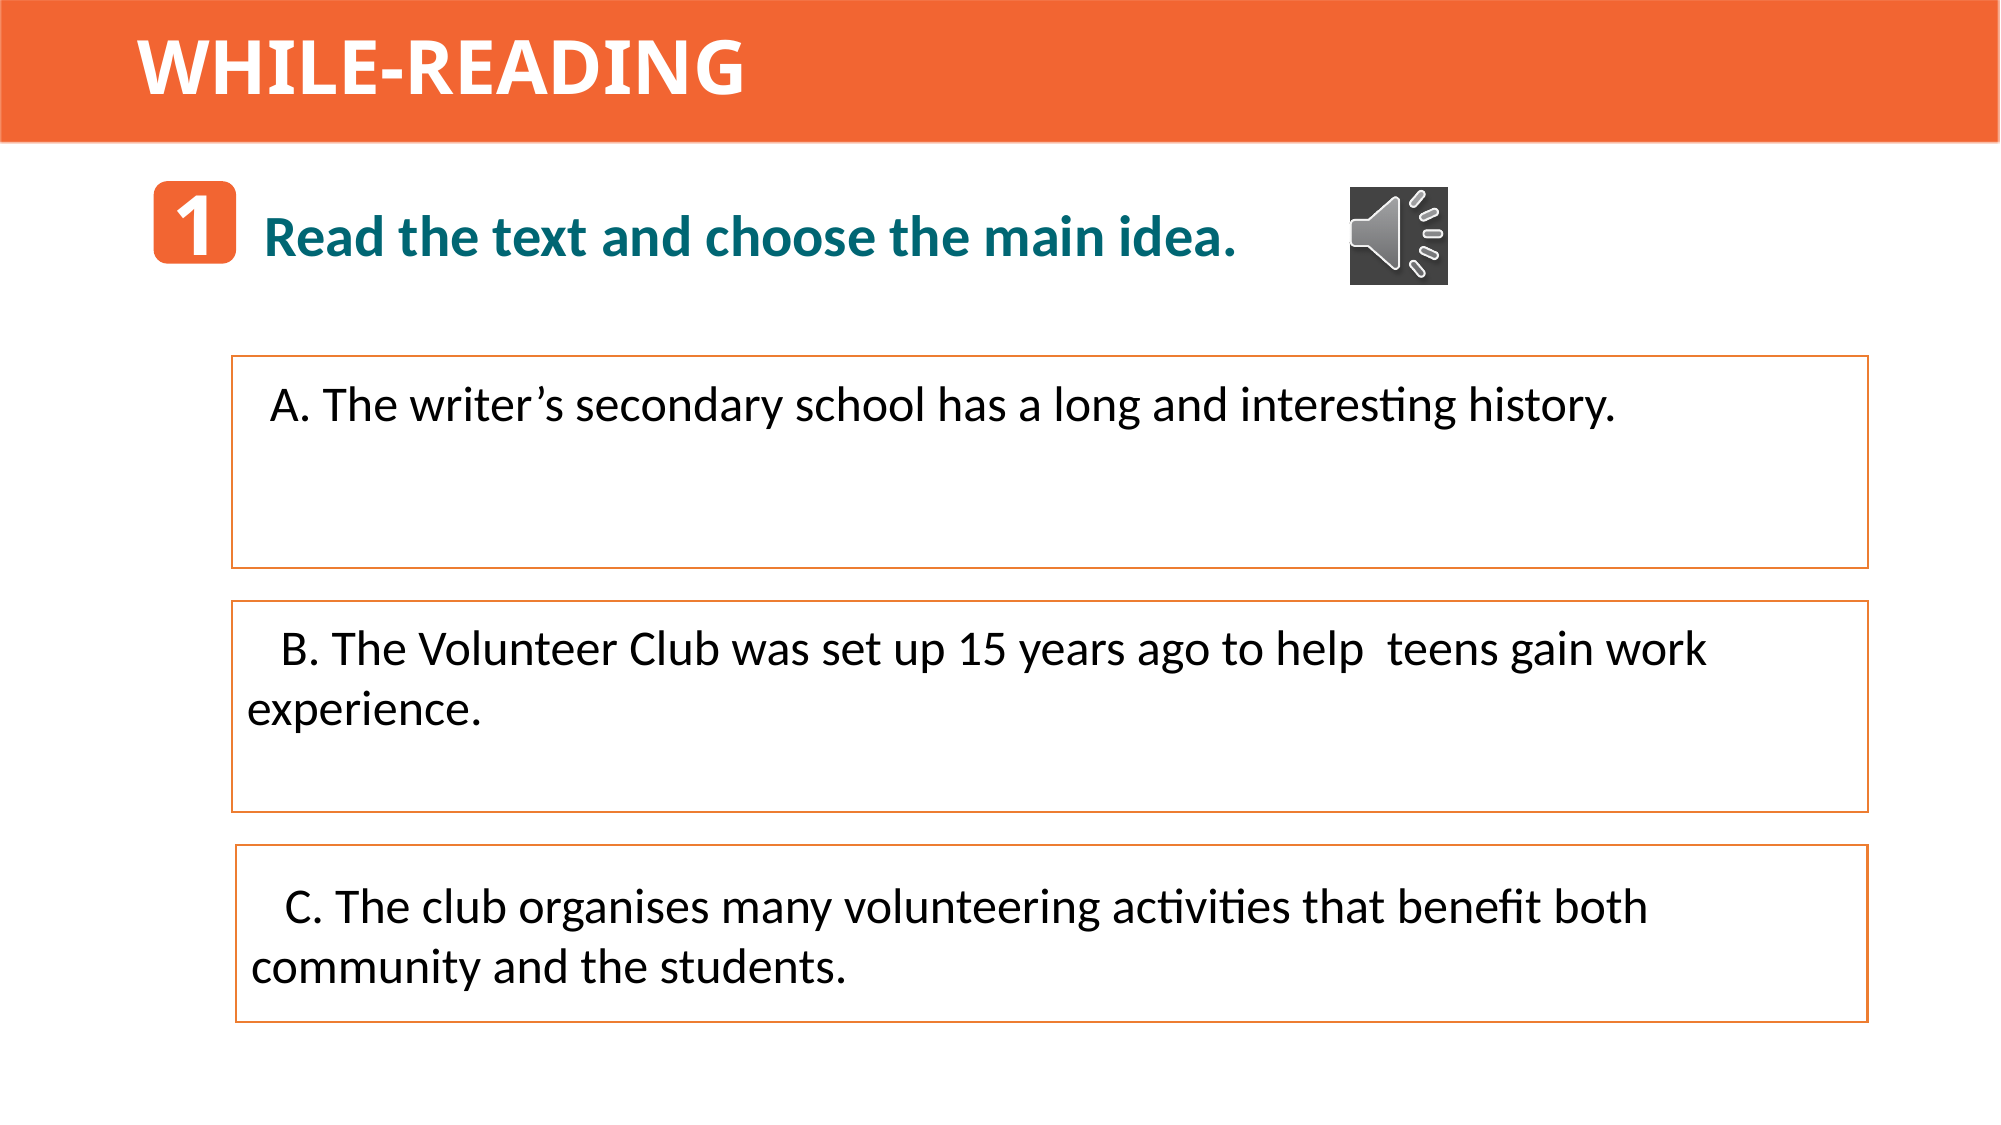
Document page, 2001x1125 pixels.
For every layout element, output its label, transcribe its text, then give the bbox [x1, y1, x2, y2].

picture [0, 0, 2000, 144]
text_box 1 [157, 164, 232, 280]
picture [1349, 186, 1450, 287]
text_box Read the text and choose the main idea. [249, 191, 1349, 276]
text_box A. The writer’s secondary school has a long and interesting history. [231, 355, 1869, 569]
text_box B. The Volunteer Club was set up 15 years ago to help teens gain work experience. [231, 600, 1869, 813]
text_box [152, 184, 157, 261]
text_box [232, 183, 238, 261]
text_box C. The club organises many volunteering activities that benefit both community and the students. [235, 844, 1869, 1023]
